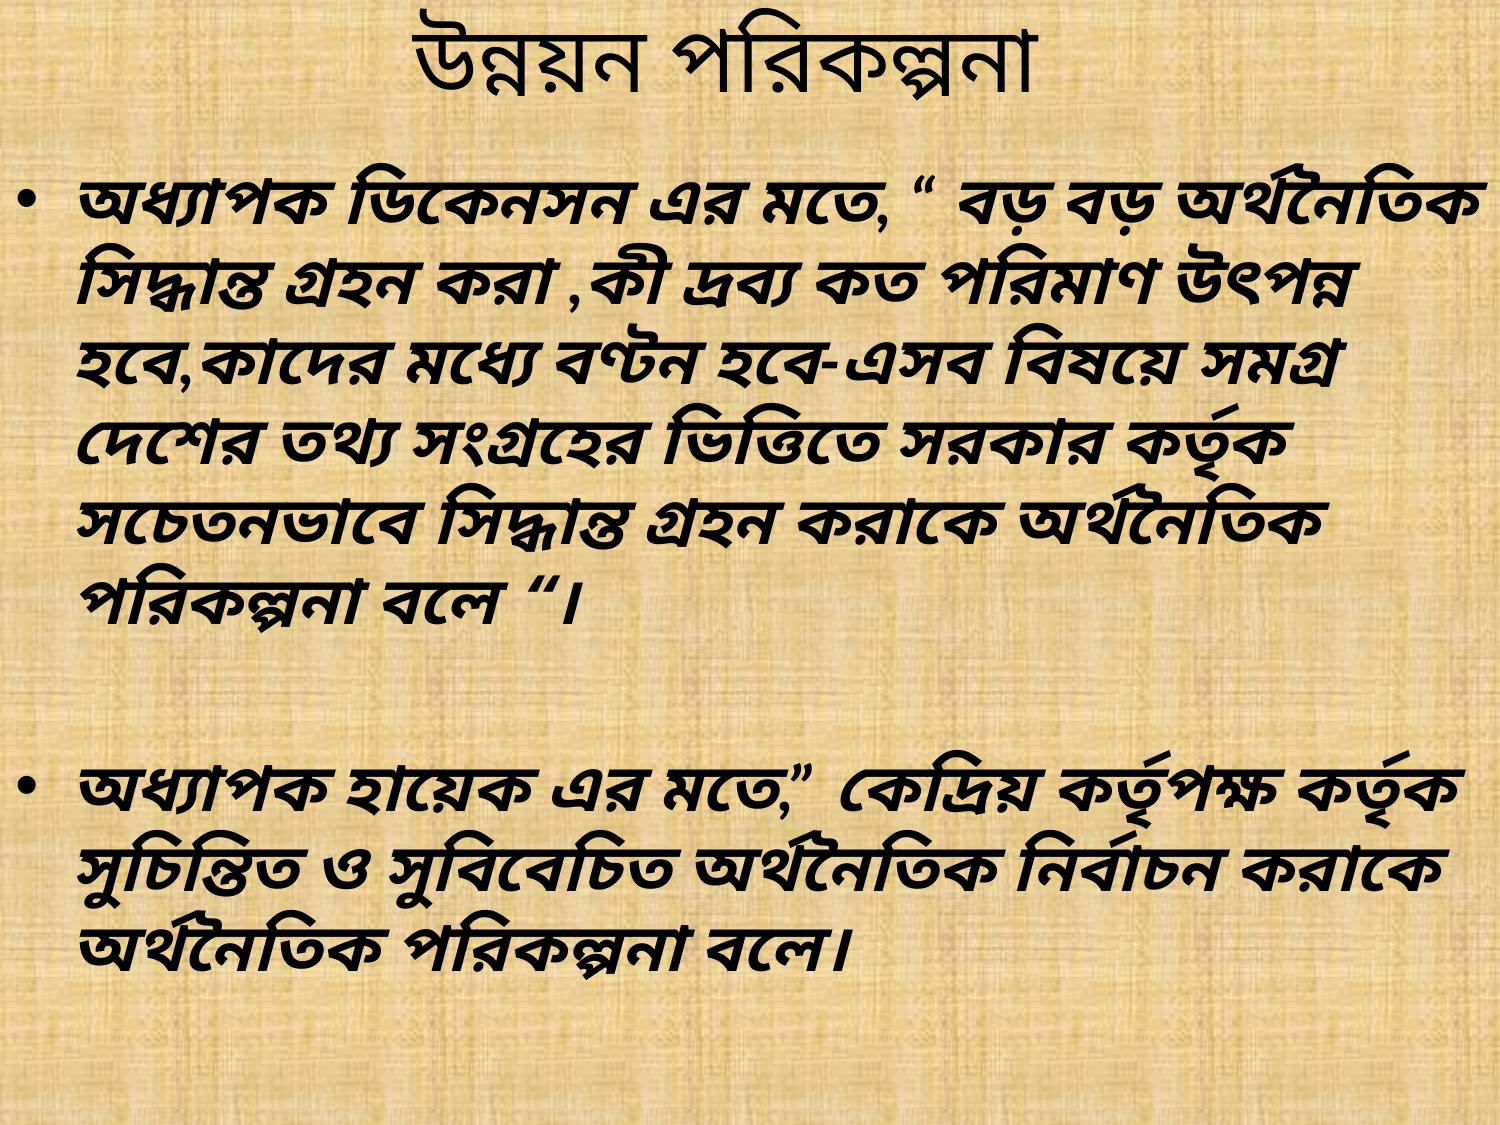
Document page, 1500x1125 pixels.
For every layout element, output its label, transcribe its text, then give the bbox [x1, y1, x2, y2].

list অধ্যাপক ডিকেনসন এর মতে, “ বড় বড় অর্থনৈতিক সিদ্ধান্ত গ্রহন করা ,কী দ্রব্য কত পরিমাণ উৎপন্ন হবে,কাদের মধ্যে বণ্টন হবে-এসব বিষয়ে সমগ্র দেশের তথ্য সংগ্রহের ভিত্তিতে সরকার কর্তৃক সচেতনভাবে সিদ্ধান্ত গ্রহন করাকে অর্থনৈতিক পরিকল্পনা বলে “। অধ্যাপক হায়েক এর মতে,” কেদ্রিয় কর্তৃপক্ষ কর্তৃক সুচিন্তিত ও সুবিবেচিত অর্থনৈতিক নির্বাচন করাকে অর্থনৈতিক পরিকল্পনা বলে। [0, 149, 1500, 1125]
title উন্নয়ন পরিকল্পনা [0, 0, 1500, 149]
